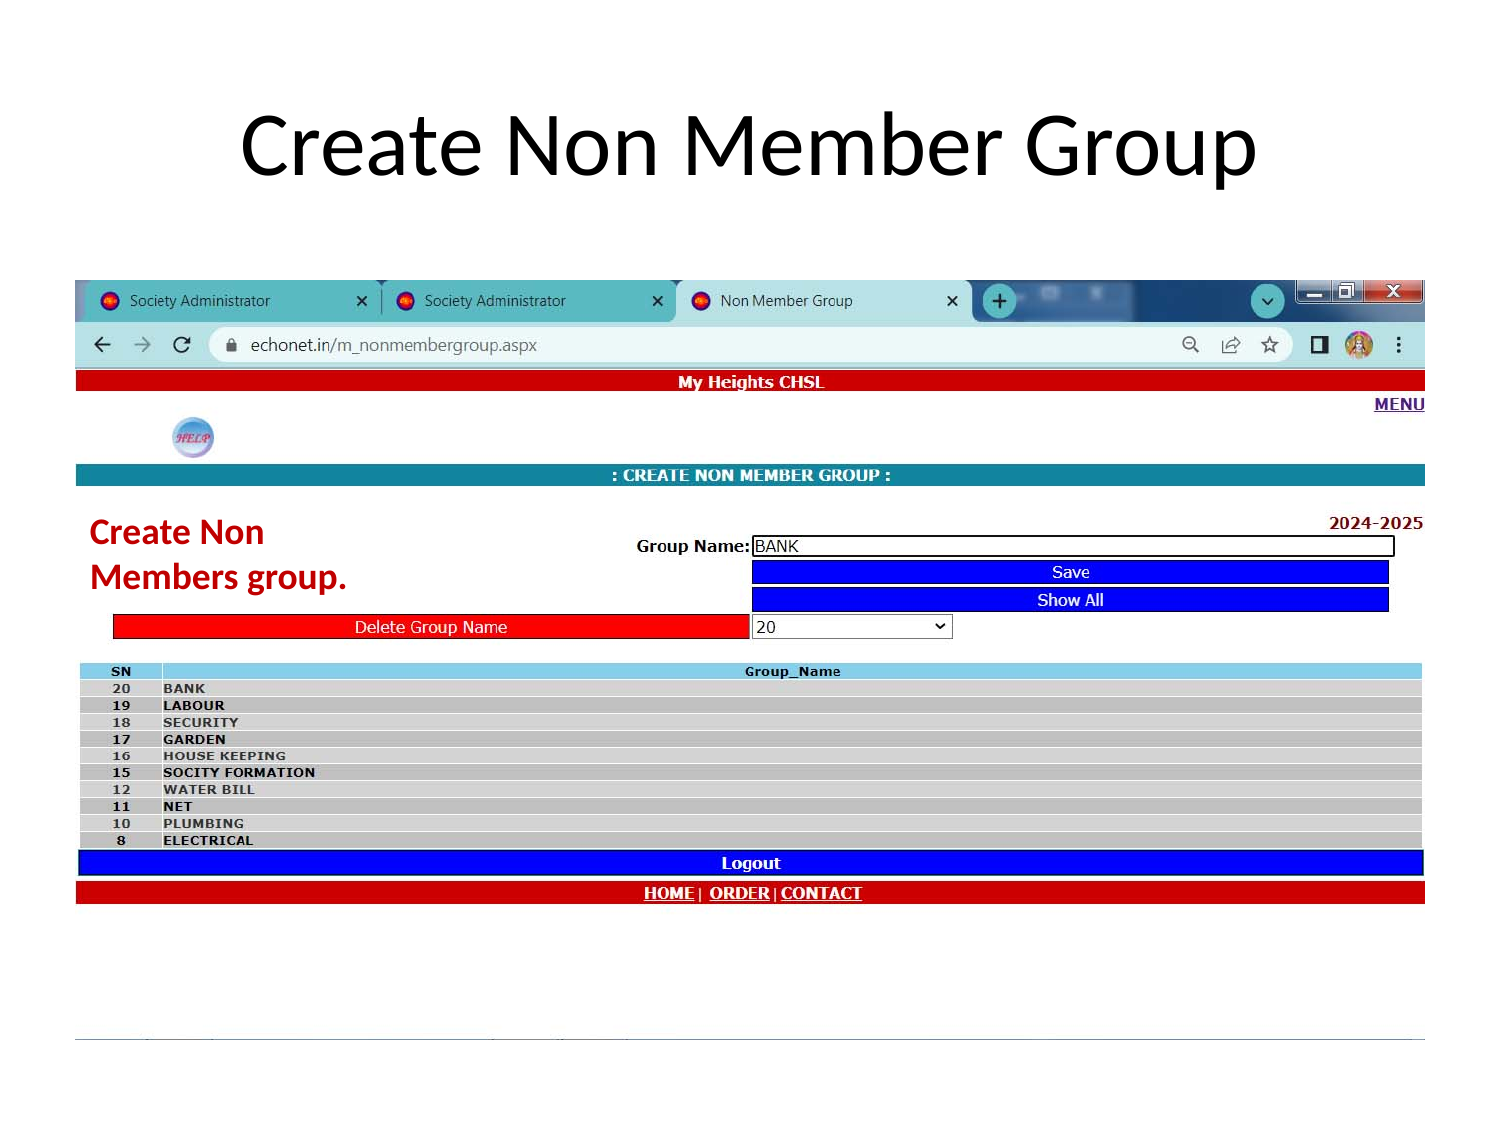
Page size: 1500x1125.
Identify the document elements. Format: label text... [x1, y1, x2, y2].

picture [74, 280, 1426, 1040]
title Create Non Member Group [75, 45, 1425, 233]
